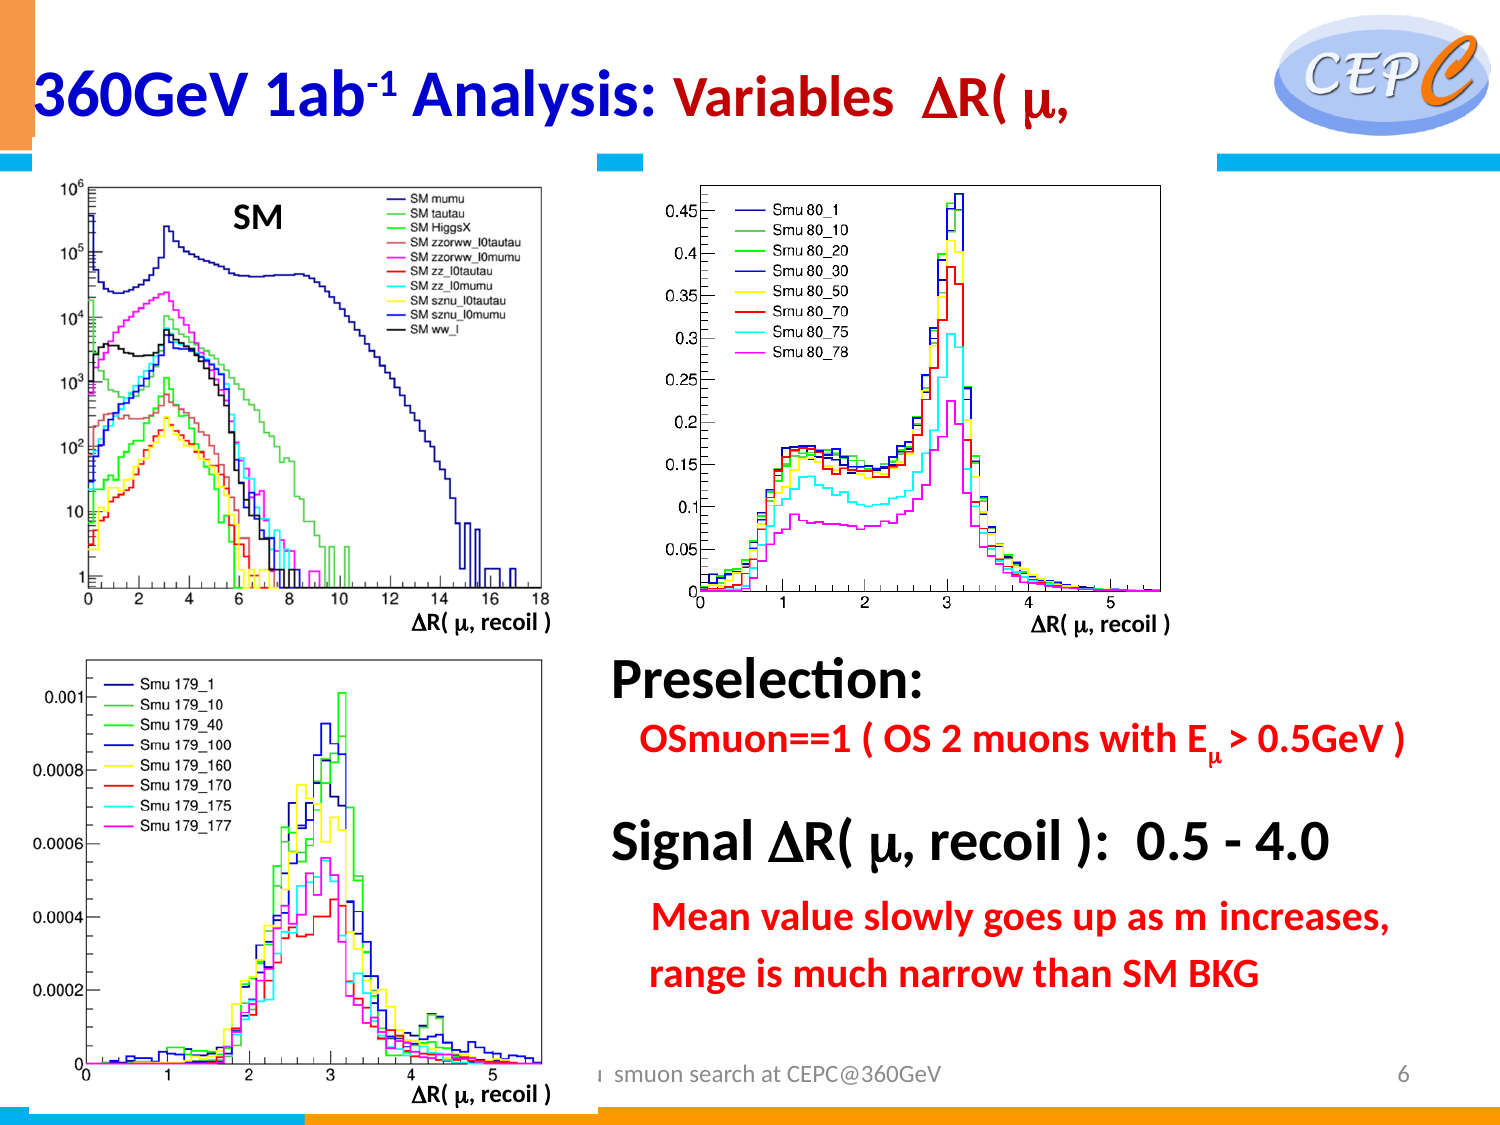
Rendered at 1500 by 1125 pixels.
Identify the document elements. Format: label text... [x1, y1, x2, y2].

picture [1269, 6, 1495, 140]
picture [29, 136, 598, 1114]
text_box 360GeV 1ab-1 Analysis: Variables R( , recoil ) [17, 42, 1258, 208]
footer F. Lu smuon search at CEPC@360GeV [602, 1042, 988, 1103]
slide_number 6 [1074, 1042, 1425, 1103]
picture [643, 133, 1217, 642]
